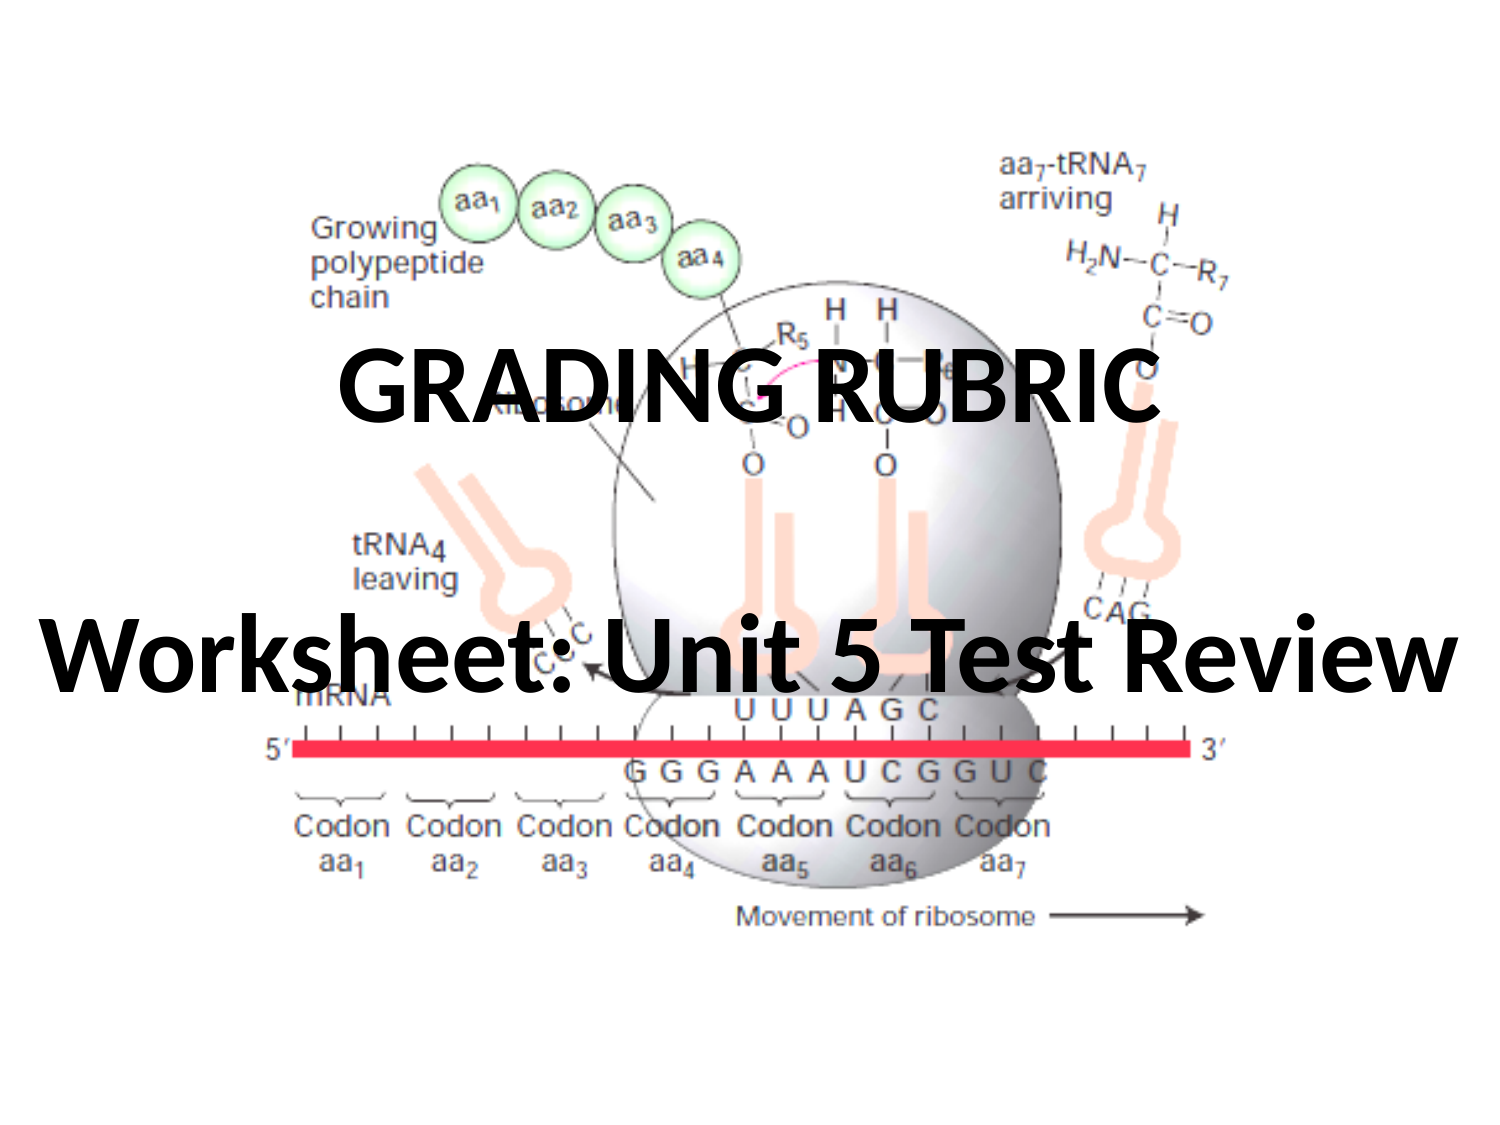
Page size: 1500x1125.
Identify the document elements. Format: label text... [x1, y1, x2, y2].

picture [246, 132, 1263, 967]
text_box GRADING RUBRIC Worksheet: Unit 5 Test Review [0, 182, 241, 943]
text_box GRADING RUBRIC Worksheet: Unit 5 Test Review [1266, 182, 1500, 943]
